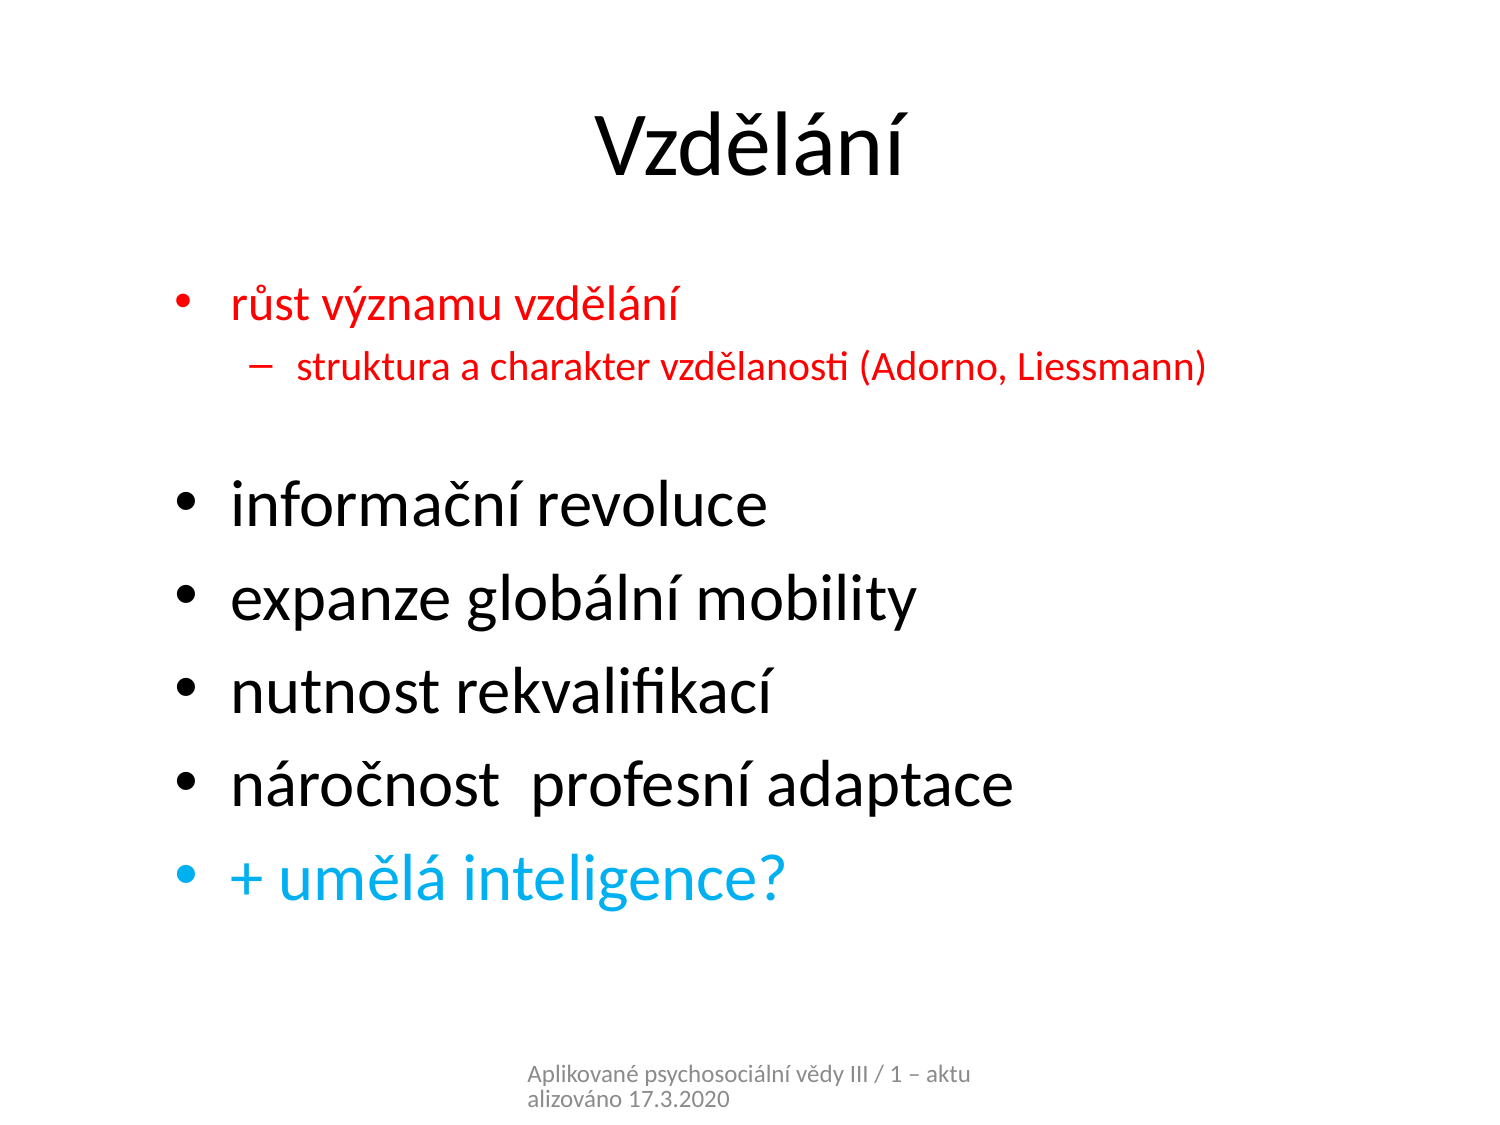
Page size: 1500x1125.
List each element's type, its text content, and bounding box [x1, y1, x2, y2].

footer Aplikované psychosociální vědy III / 1 – aktualizováno 17.3.2020 [512, 1042, 988, 1103]
list růst významu vzdělání struktura a charakter vzdělanosti (Adorno, Liessmann) informační revoluce expanze globální mobility nutnost rekvalifikací náročnost profesní adaptace + umělá inteligence? [159, 262, 1425, 1005]
title Vzdělání [75, 45, 1425, 233]
